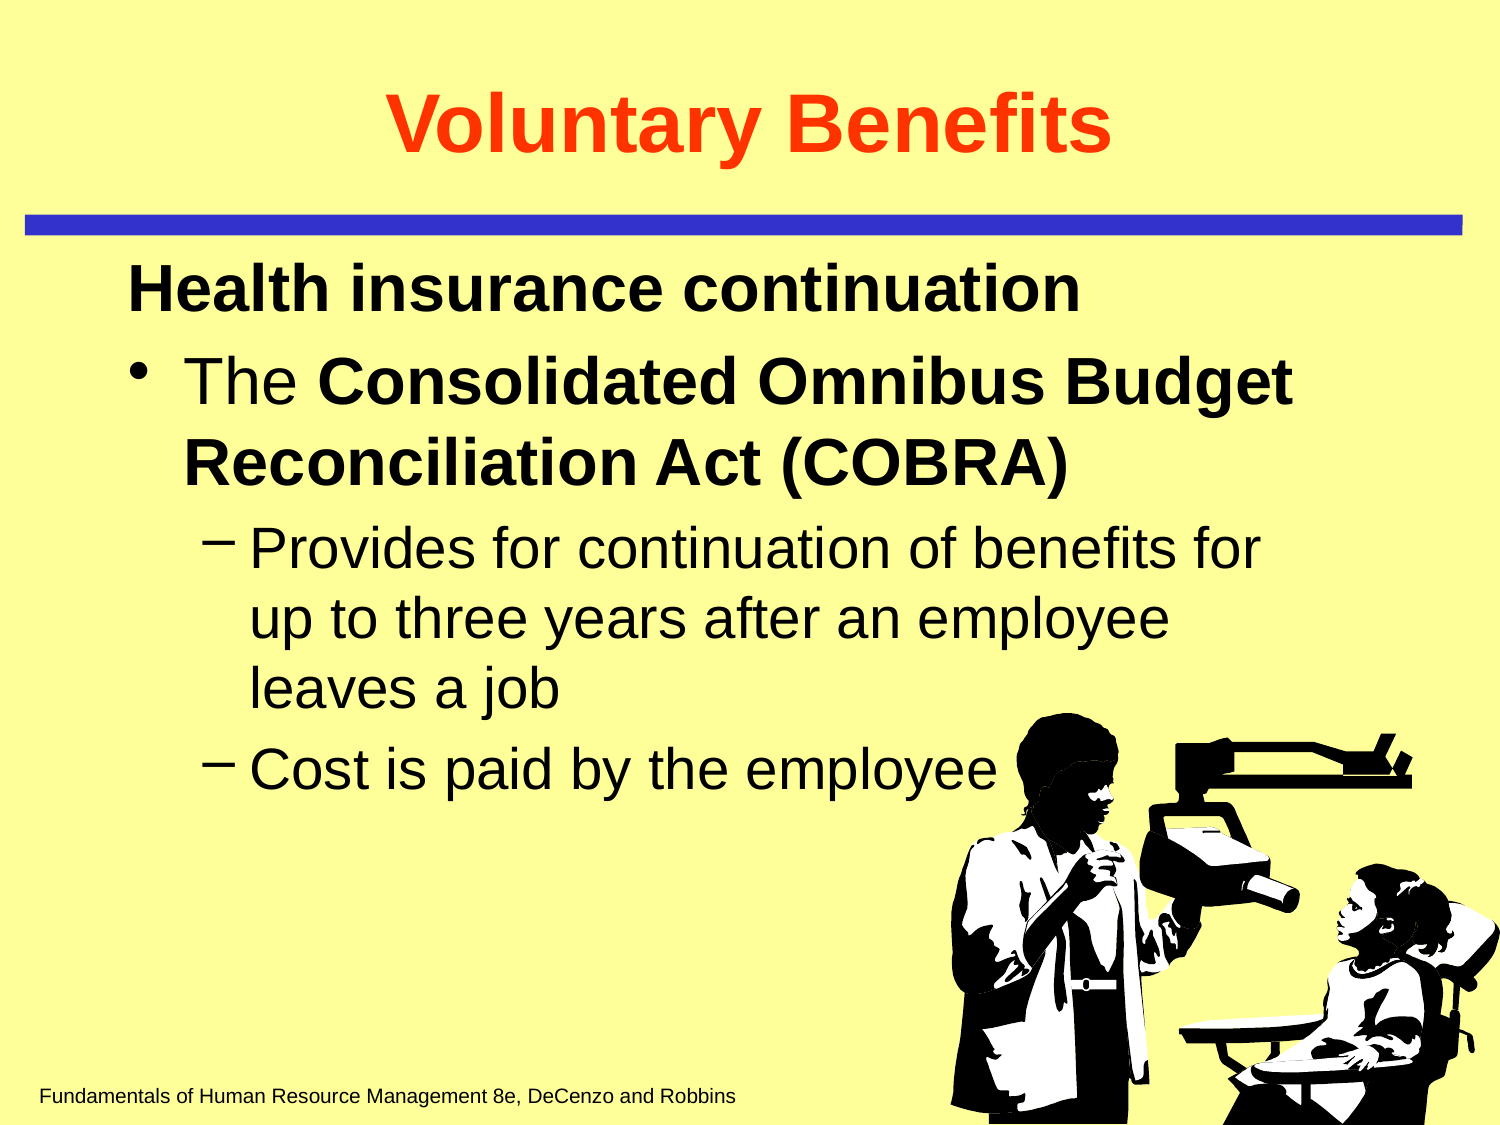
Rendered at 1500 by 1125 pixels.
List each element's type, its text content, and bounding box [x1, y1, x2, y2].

footer Fundamentals of Human Resource Management 8e, DeCenzo and Robbins [0, 1074, 776, 1125]
list Health insurance continuation The Consolidated Omnibus Budget Reconciliation Act (COBRA) Provides for continuation of benefits for up to three years after an employee leaves a job Cost is paid by the employee [112, 237, 1313, 1038]
title Voluntary Benefits [112, 24, 1388, 213]
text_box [949, 712, 1500, 1125]
